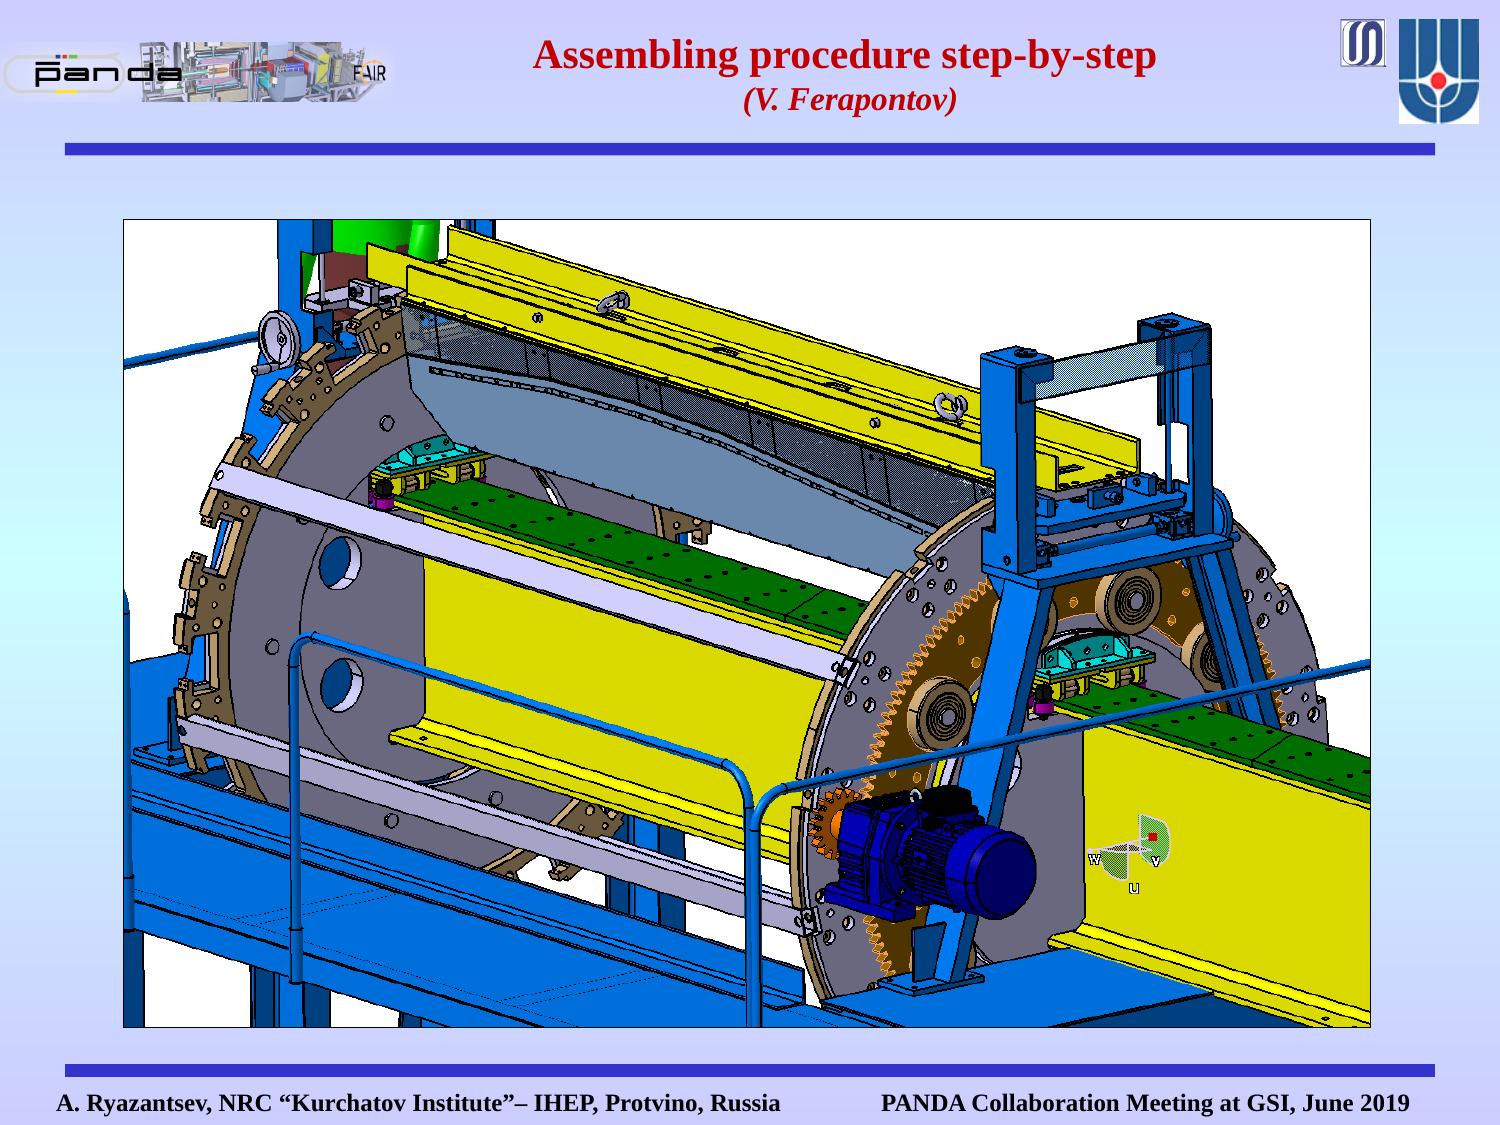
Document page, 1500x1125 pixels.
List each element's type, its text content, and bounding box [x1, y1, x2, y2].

picture [1340, 19, 1387, 67]
picture [1399, 19, 1479, 124]
picture [0, 42, 383, 102]
title Assembling procedure step-by-step (V. Ferapontov) [383, 18, 1318, 133]
picture [123, 219, 1371, 1028]
